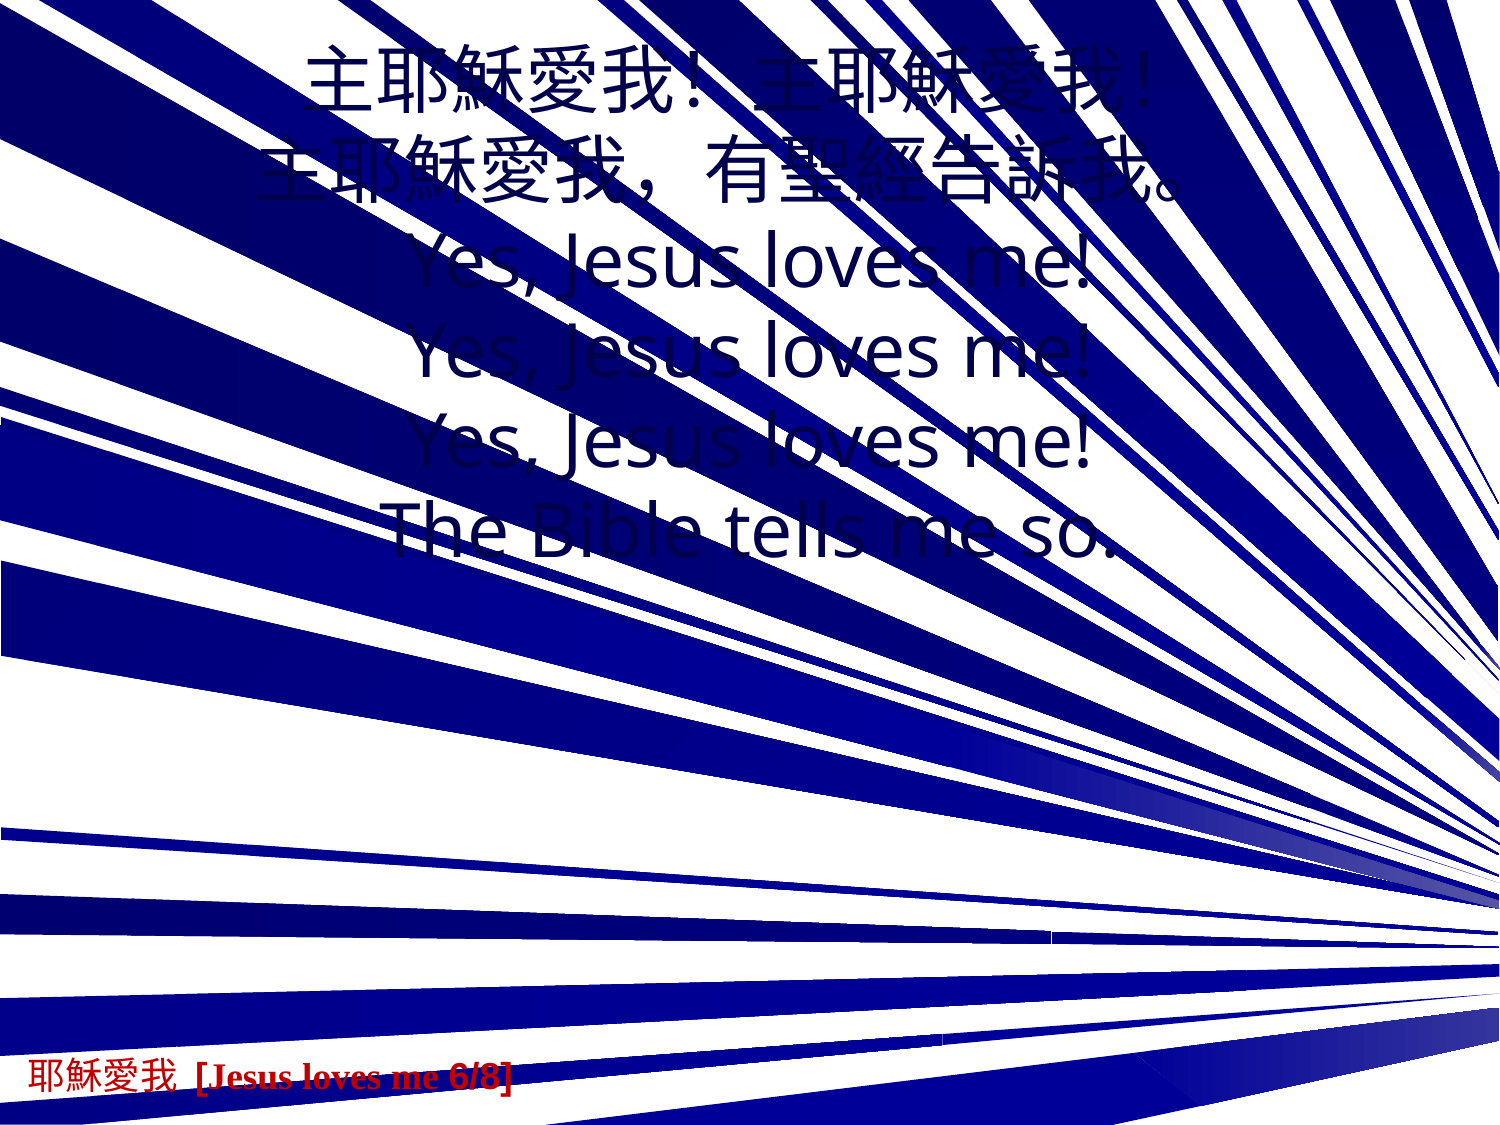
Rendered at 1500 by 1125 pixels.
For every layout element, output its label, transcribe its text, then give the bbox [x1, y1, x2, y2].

text_box 耶穌愛我 [Jesus loves me 6/8] [12, 1044, 1500, 1105]
text_box 主耶穌愛我！主耶穌愛我！ 主耶穌愛我，有聖經告訴我。 Yes, Jesus loves me! Yes, Jesus loves me! Yes, Jesus loves me! The Bible tells me so. [0, 24, 1500, 580]
